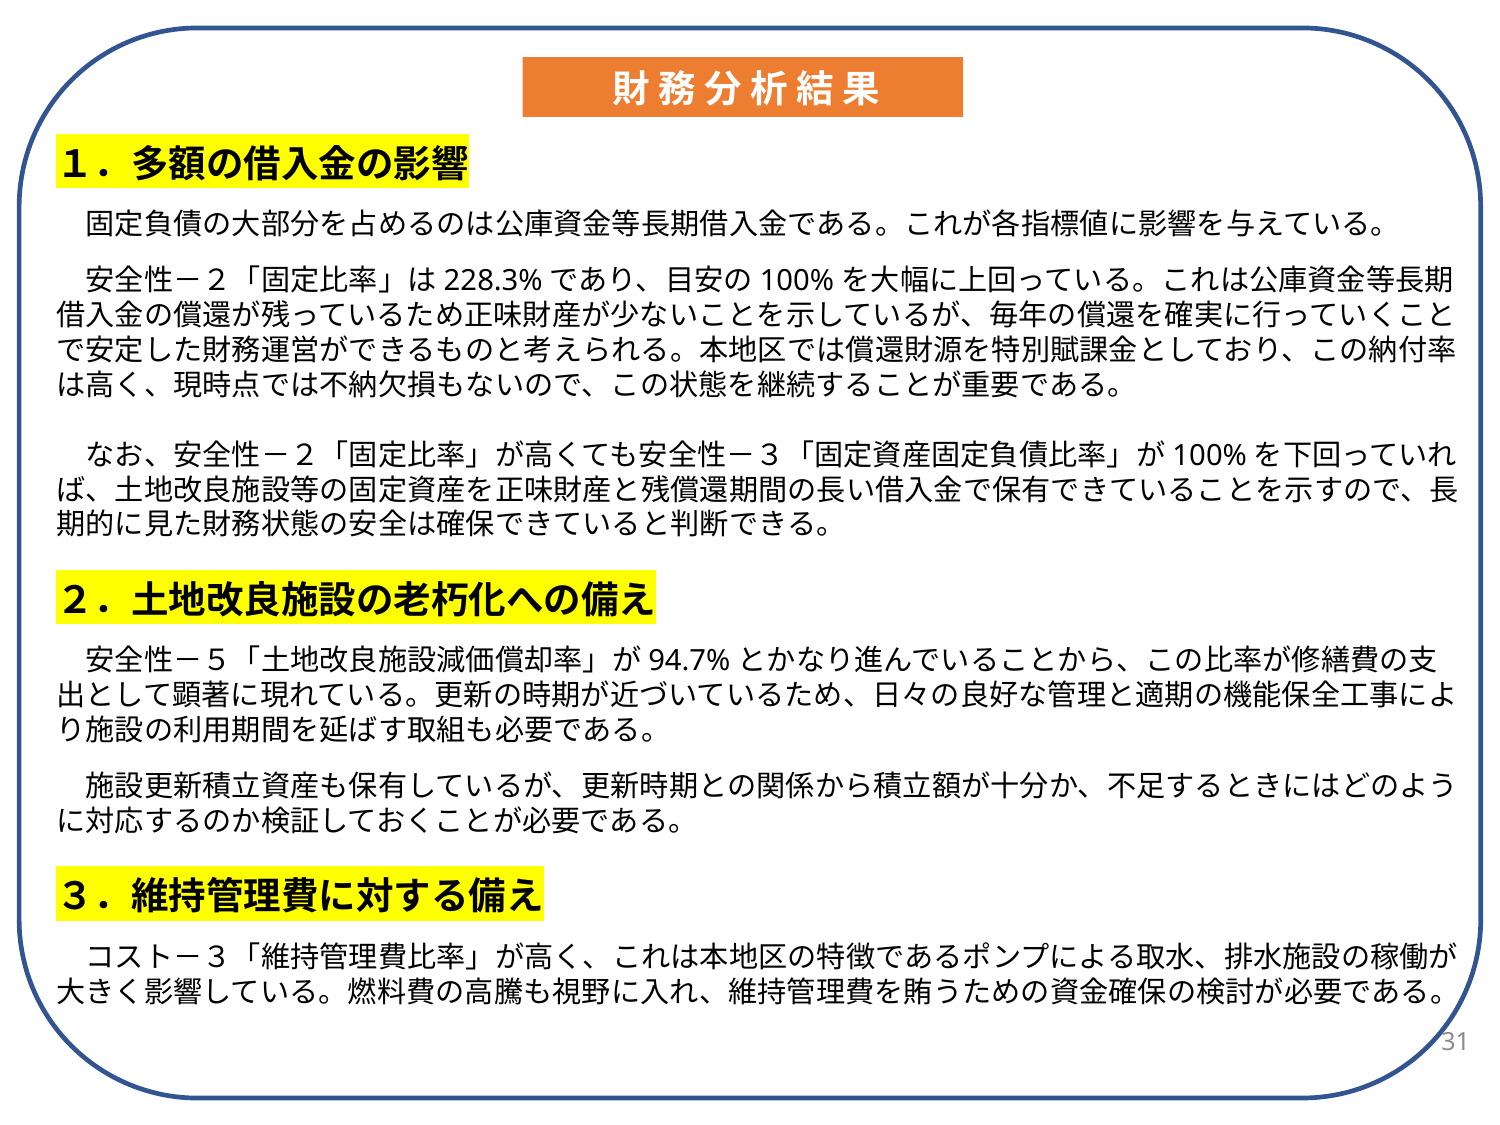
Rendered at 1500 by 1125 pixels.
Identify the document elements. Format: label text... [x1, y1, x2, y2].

text_box [18, 26, 1466, 1008]
slide_number 31 [1350, 1012, 1485, 1073]
text_box １．多額の借入金の影響 固定負債の大部分を占めるのは公庫資金等長期借入金である。これが各指標値に影響を与えている。 安全性－２「固定比率」は228.3%であり、目安の100%を大幅に上回っている。これは公庫資金等長期借入金の償還が残っているため正味財産が少ないことを示しているが、毎年の償還を確実に行っていくことで安定した財務運営ができるものと考えられる。本地区では償還財源を特別賦課金としており、この納付率は高く、現時点では不納欠損もないので、この状態を継続することが重要である。 なお、安全性－２「固定比率」が高くても安全性－３「固定資産固定負債比率」が100%を下回っていれば、土地改良施設等の固定資産を正味財産と残償還期間の長い借入金で保有できていることを示すので、長期的に見た財務状態の安全は確保できていると判断できる。 ２．土地改良施設の老朽化への備え 安全性－５「土地改良施設減価償却率」が94.7%とかなり進んでいることから、この比率が修繕費の支出として顕著に現れている。更新の時期が近づいているため、日々の良好な管理と適期の機能保全工事により施設の利用期間を延ばす取組も必要である。 施設更新積立資産も保有しているが、更新時期との関係から積立額が十分か、不足するときにはどのように対応するのか検証しておくことが必要である。 ３．維持管理費に対する備え コスト－３「維持管理費比率」が高く、これは本地区の特徴であるポンプによる取水、排水施設の稼働が大きく影響している。燃料費の高騰も視野に入れ、維持管理費を賄うための資金確保の検討が必要である。 [41, 132, 1481, 1016]
text_box 財 務 分 析 結 果 [522, 57, 964, 117]
text_box [46, 1016, 1396, 1100]
